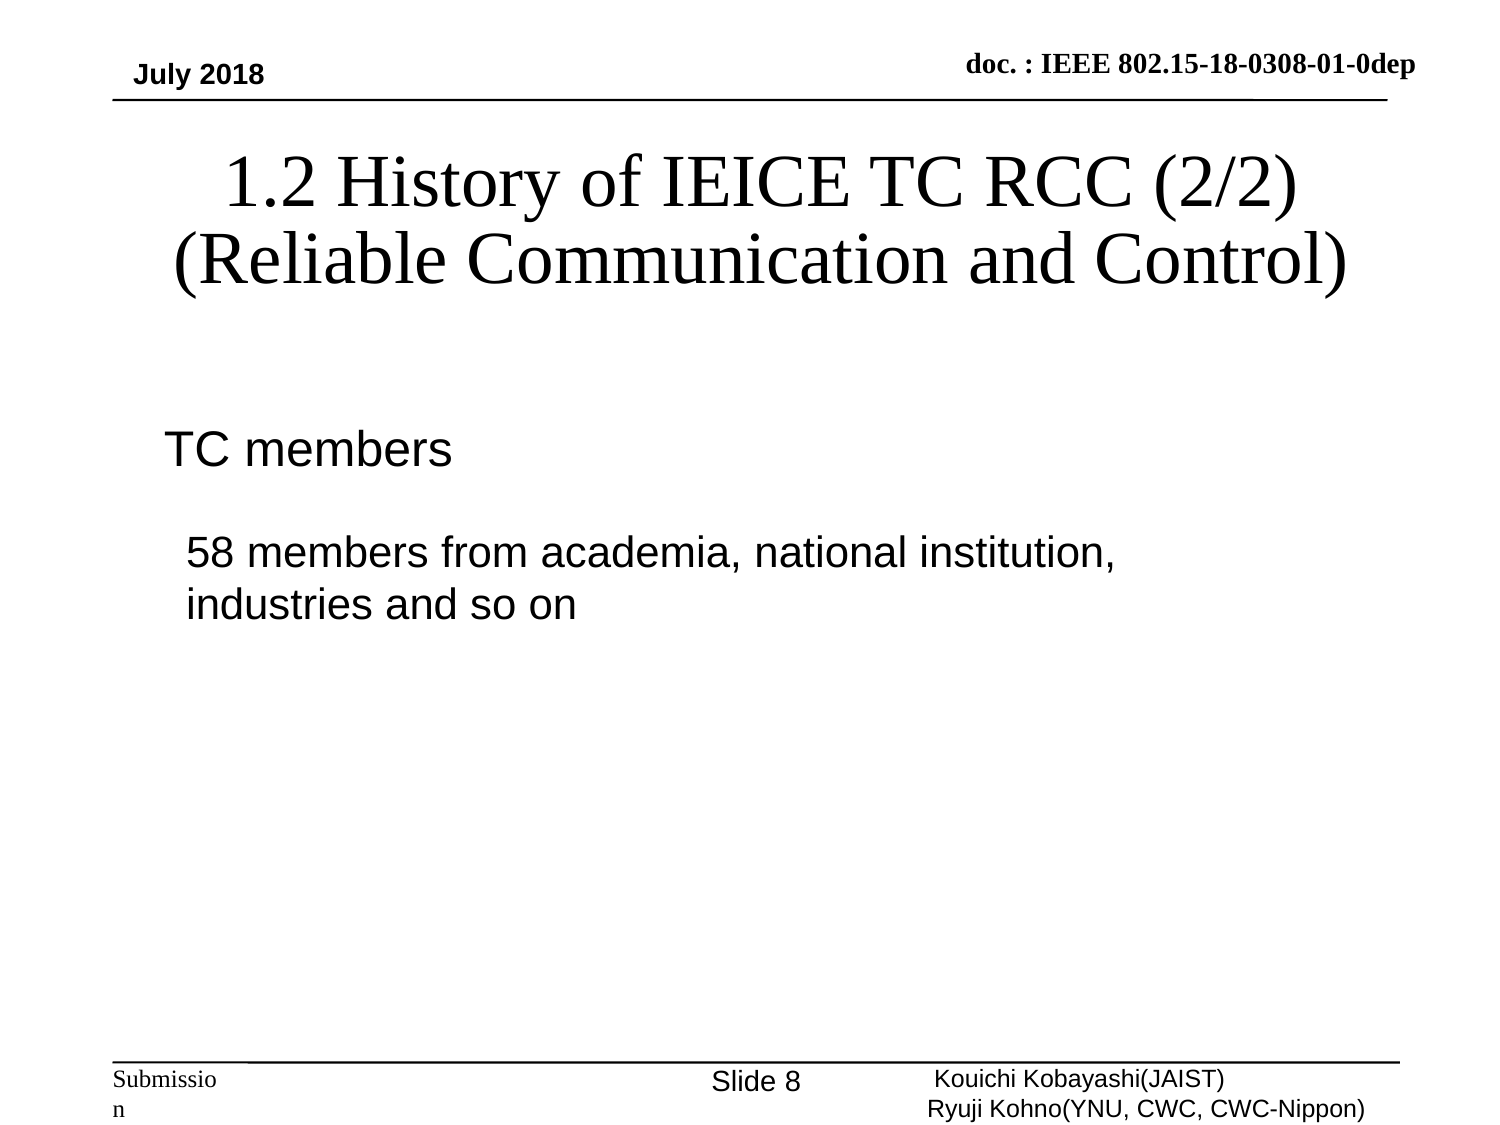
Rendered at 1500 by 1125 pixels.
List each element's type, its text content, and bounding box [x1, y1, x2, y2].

slide_number Slide 8 [702, 1061, 810, 1093]
footer Kouichi Kobayashi(JAIST) Ryuji Kohno(YNU, CWC, CWC-Nippon) [926, 1061, 1448, 1124]
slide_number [132, 54, 396, 91]
text_box 1.2 History of IEICE TC RCC (2/2) (Reliable Communication and Control) [147, 137, 1376, 291]
text_box TC members [149, 408, 468, 484]
text_box 58 members from academia, national institution, industries and so on [171, 516, 1325, 636]
